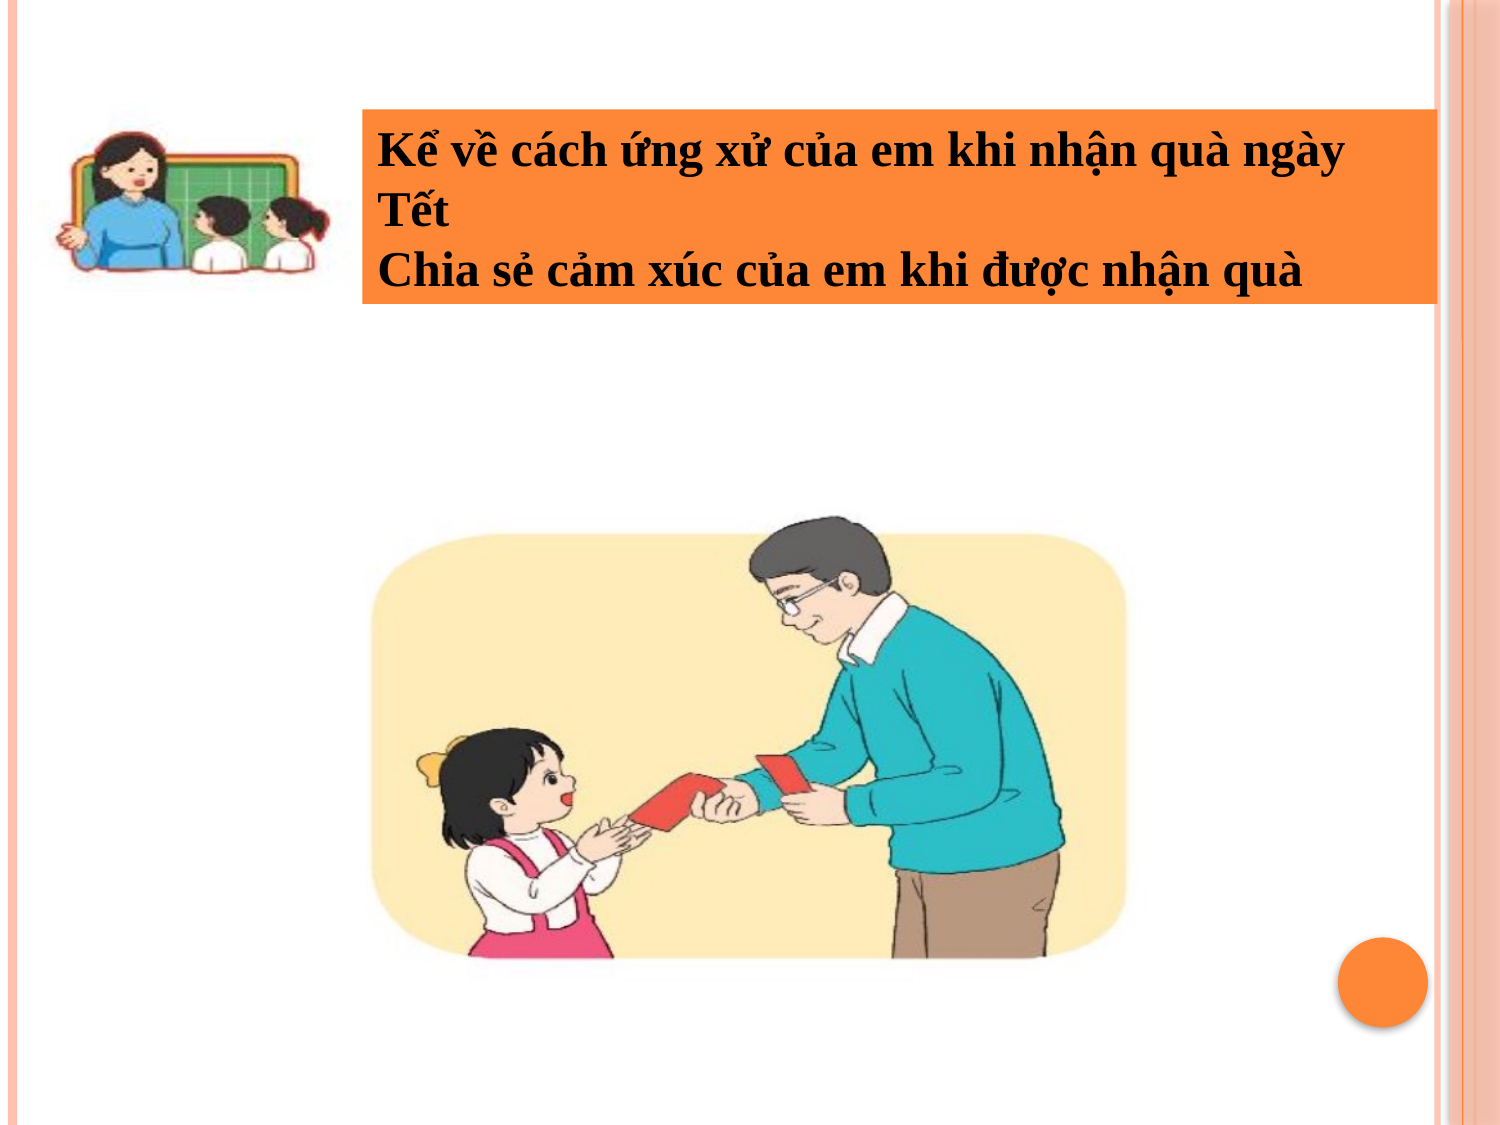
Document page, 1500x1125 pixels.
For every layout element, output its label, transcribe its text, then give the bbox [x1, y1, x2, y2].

picture [324, 374, 1293, 1044]
picture [25, 99, 352, 292]
text_box Kể về cách ứng xử của em khi nhận quà ngày Tết Chia sẻ cảm xúc của em khi được nhận quà [362, 109, 1438, 304]
